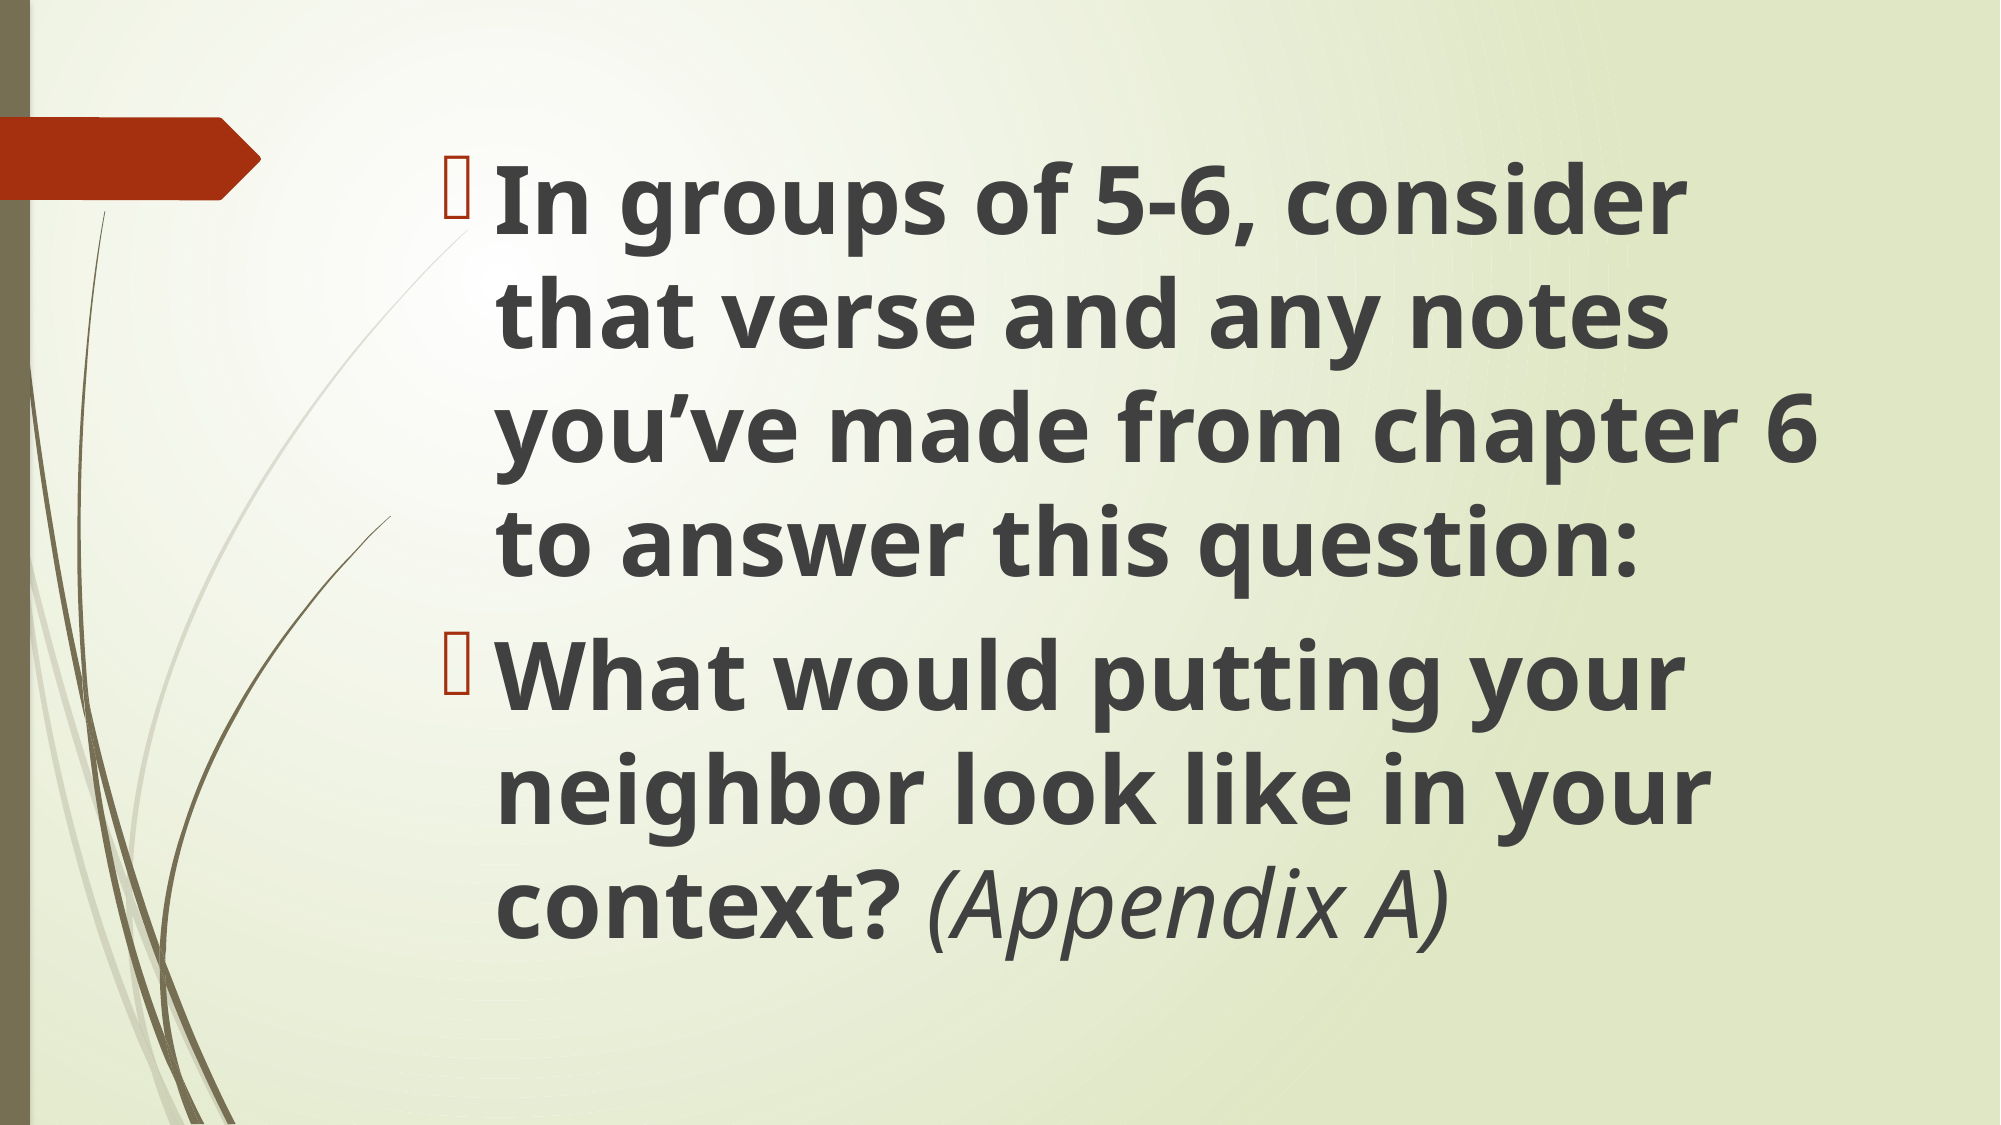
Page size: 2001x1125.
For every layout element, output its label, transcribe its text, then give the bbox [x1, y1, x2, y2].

list In groups of 5-6, consider that verse and any notes you’ve made from chapter 6 to answer this question: What would putting your neighbor look like in your context? (Appendix A) [426, 132, 1888, 970]
